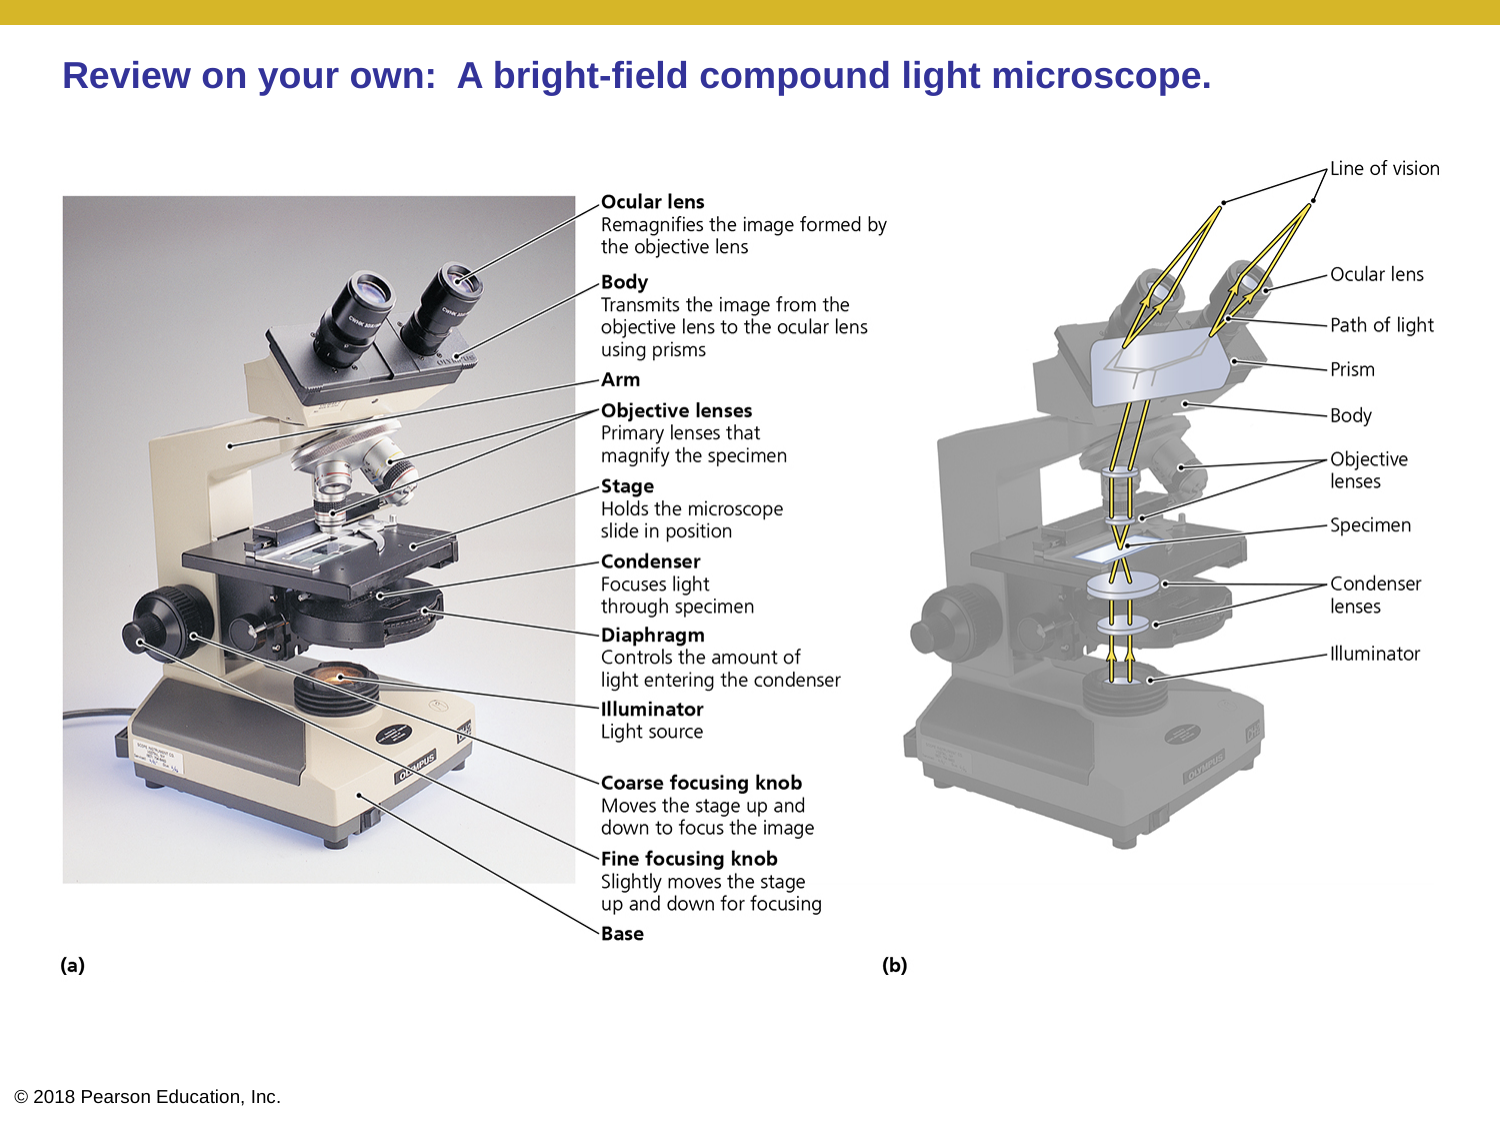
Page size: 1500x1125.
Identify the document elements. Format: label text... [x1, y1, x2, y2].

title Review on your own: A bright-field compound light microscope. [0, 43, 1454, 105]
picture [49, 149, 1451, 983]
